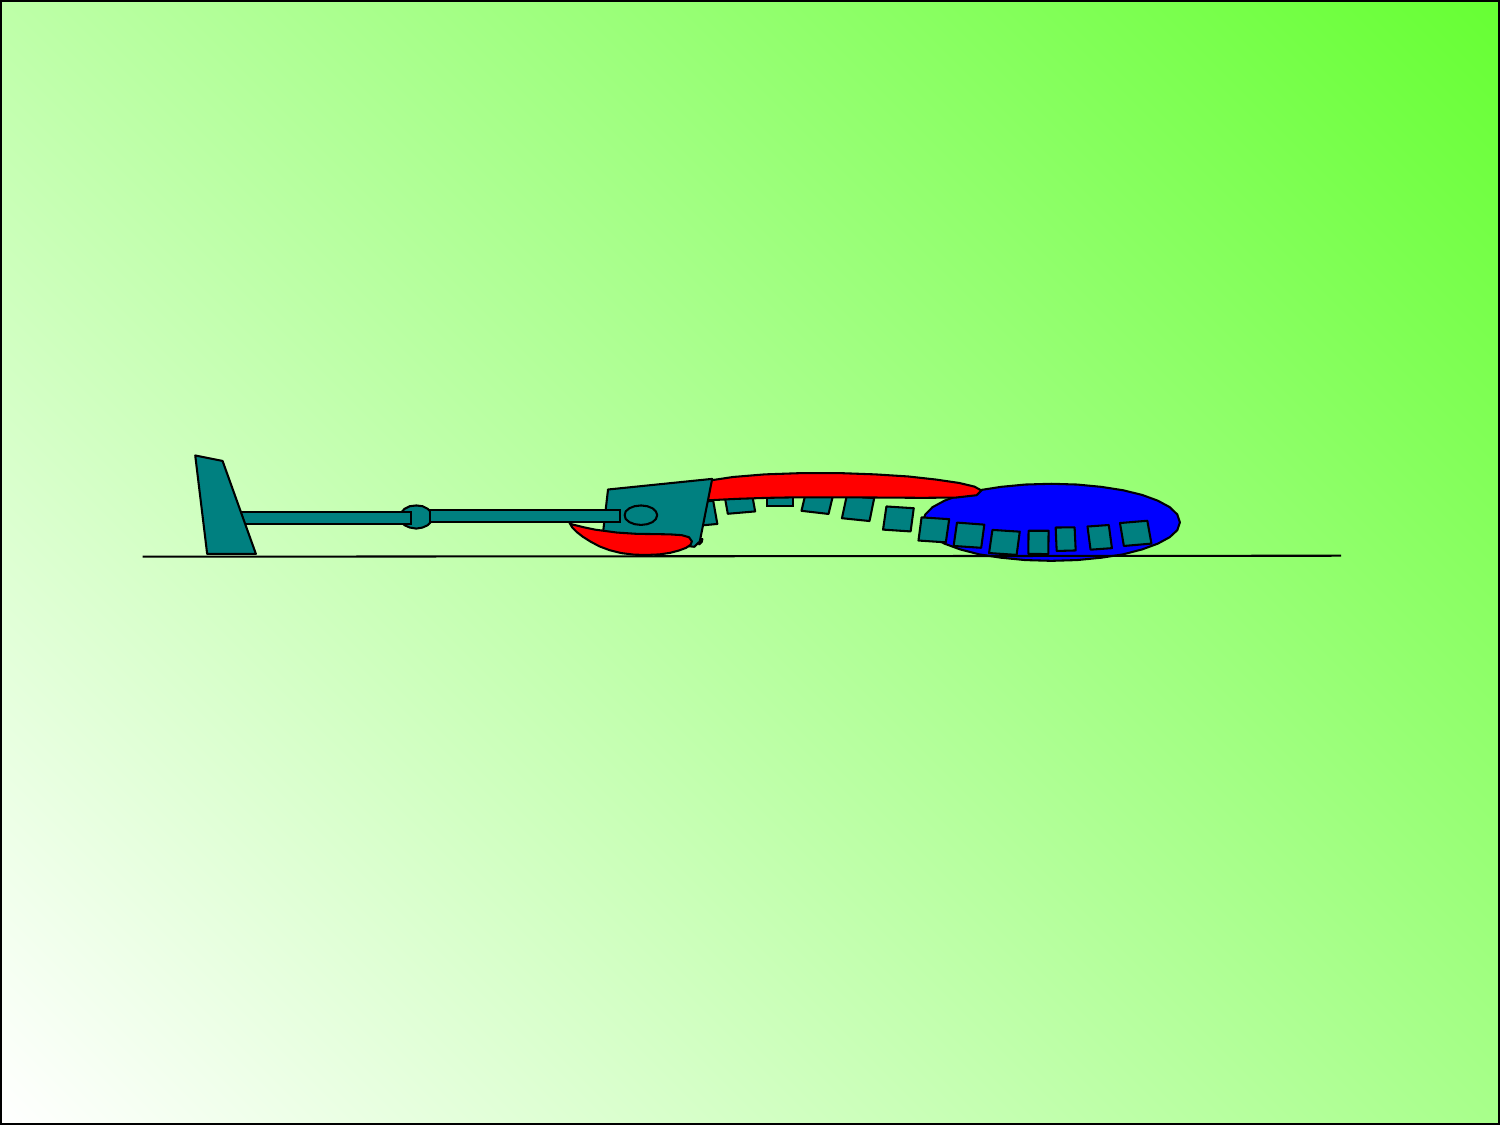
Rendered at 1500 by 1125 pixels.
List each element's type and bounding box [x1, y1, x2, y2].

text_box [142, 455, 1342, 562]
text_box [1, 1, 1499, 1124]
